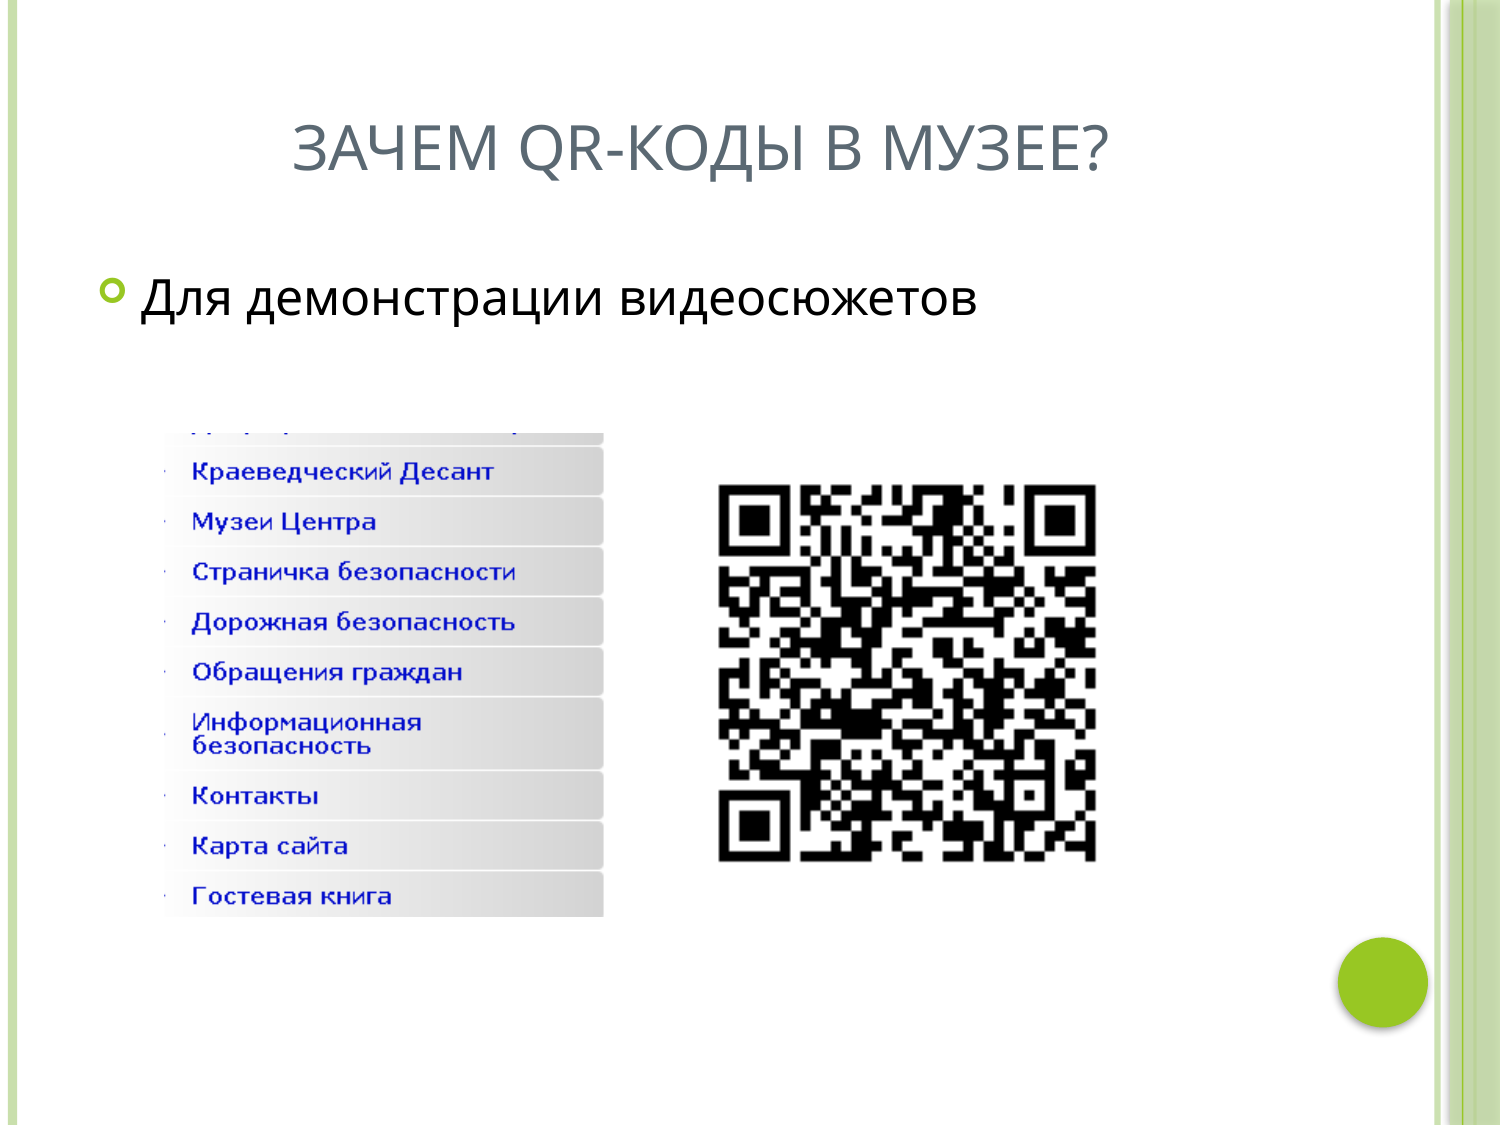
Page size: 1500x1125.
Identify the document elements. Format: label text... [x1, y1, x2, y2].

picture [163, 432, 607, 917]
title Зачем QR-коды в музее? [88, 78, 1314, 266]
picture [679, 444, 1138, 903]
list Для демонстрации видеосюжетов [82, 257, 1119, 355]
